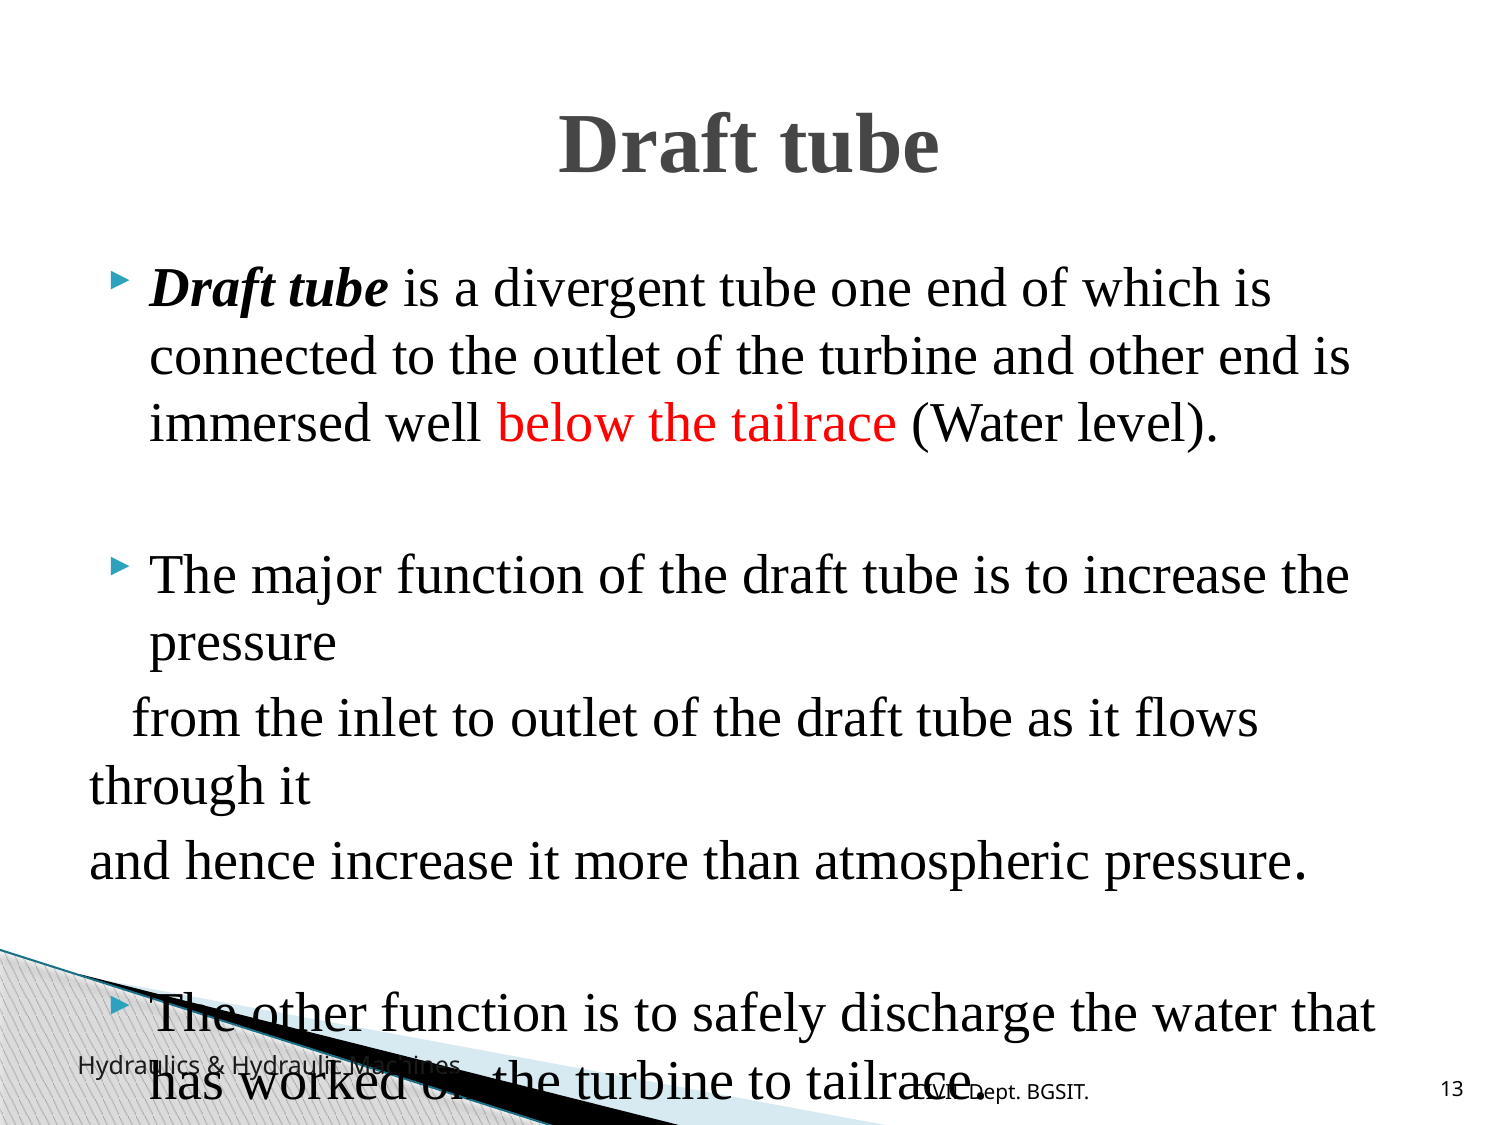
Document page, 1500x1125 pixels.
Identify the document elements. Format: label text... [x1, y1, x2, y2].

footer CIVIL Dept. BGSIT. [718, 1051, 1105, 1112]
list Draft tube is a divergent tube one end of which is connected to the outlet of the turbine and other end is immersed well below the tailrace (Water level). The major function of the draft tube is to increase the pressure from the inlet to outlet of the draft tube as it flows through it and hence increase it more than atmospheric pressure. The other function is to safely discharge the water that has worked on the turbine to tailrace. [75, 243, 1425, 986]
slide_number 13 [1418, 1051, 1479, 1112]
title Draft tube [75, 45, 1425, 233]
